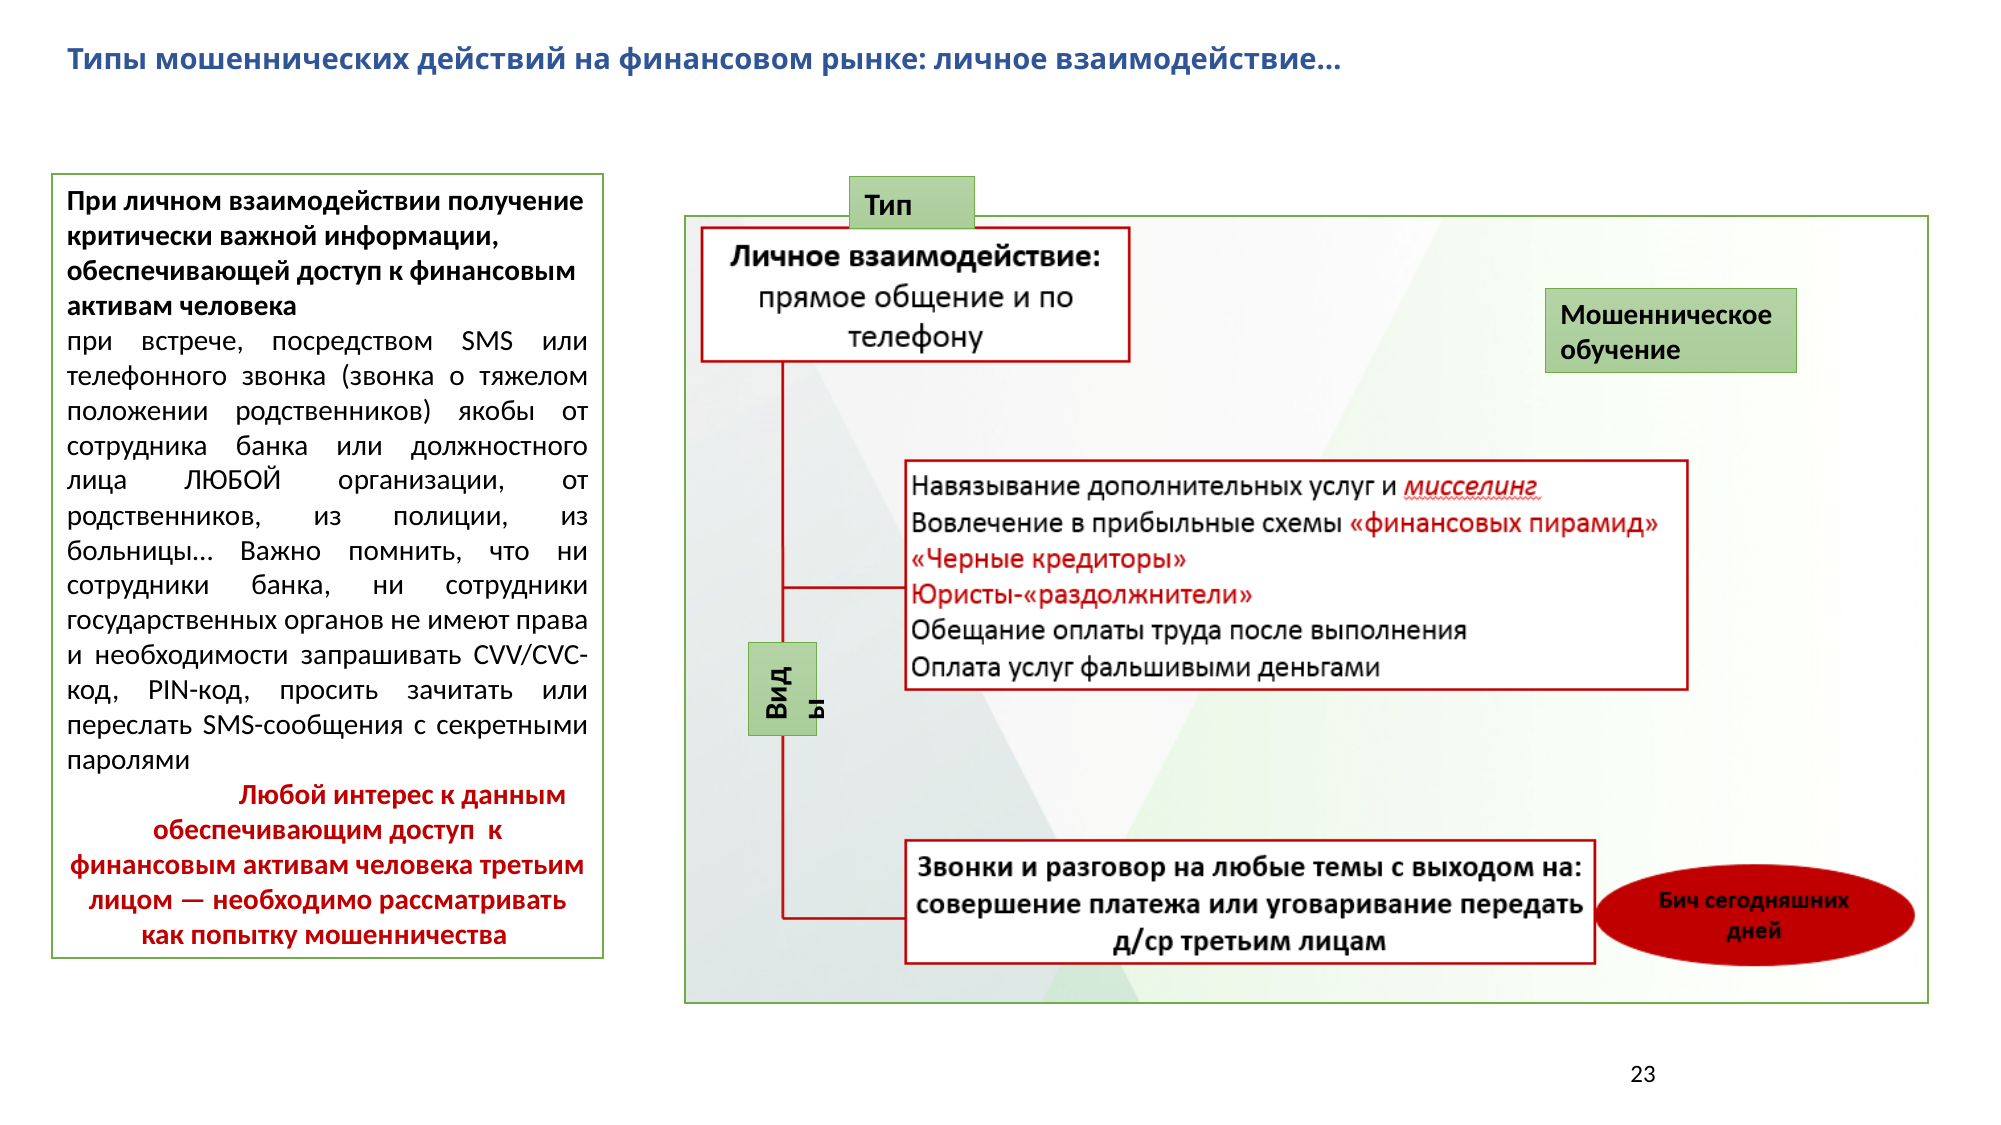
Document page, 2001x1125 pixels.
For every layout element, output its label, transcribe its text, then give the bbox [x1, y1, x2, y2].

title Типы мошеннических действий на финансовом рынке: личное взаимодействие… [52, 8, 1956, 148]
slide_number 23 [1320, 1042, 1671, 1103]
picture [685, 216, 1927, 1002]
text_box При личном взаимодействии получение критически важной информации, обеспечивающей доступ к финансовым активам человека при встрече, посредством SMS или телефонного звонка (звонка о тяжелом положении родственников) якобы от сотрудника банка или должностного лица ЛЮБОЙ организации, от родственников, из полиции, из больницы… Важно помнить, что ни сотрудники банка, ни сотрудники государственных органов не имеют права и необходимости запрашивать CVV/CVC-код, PIN-код, просить зачитать или переслать SMS-сообщения с секретными паролями Любой интерес к данным обеспечивающим доступ к финансовым активам человека третьим лицом — необходимо рассматривать как попытку мошенничества [51, 173, 604, 959]
text_box Тип [849, 176, 975, 216]
